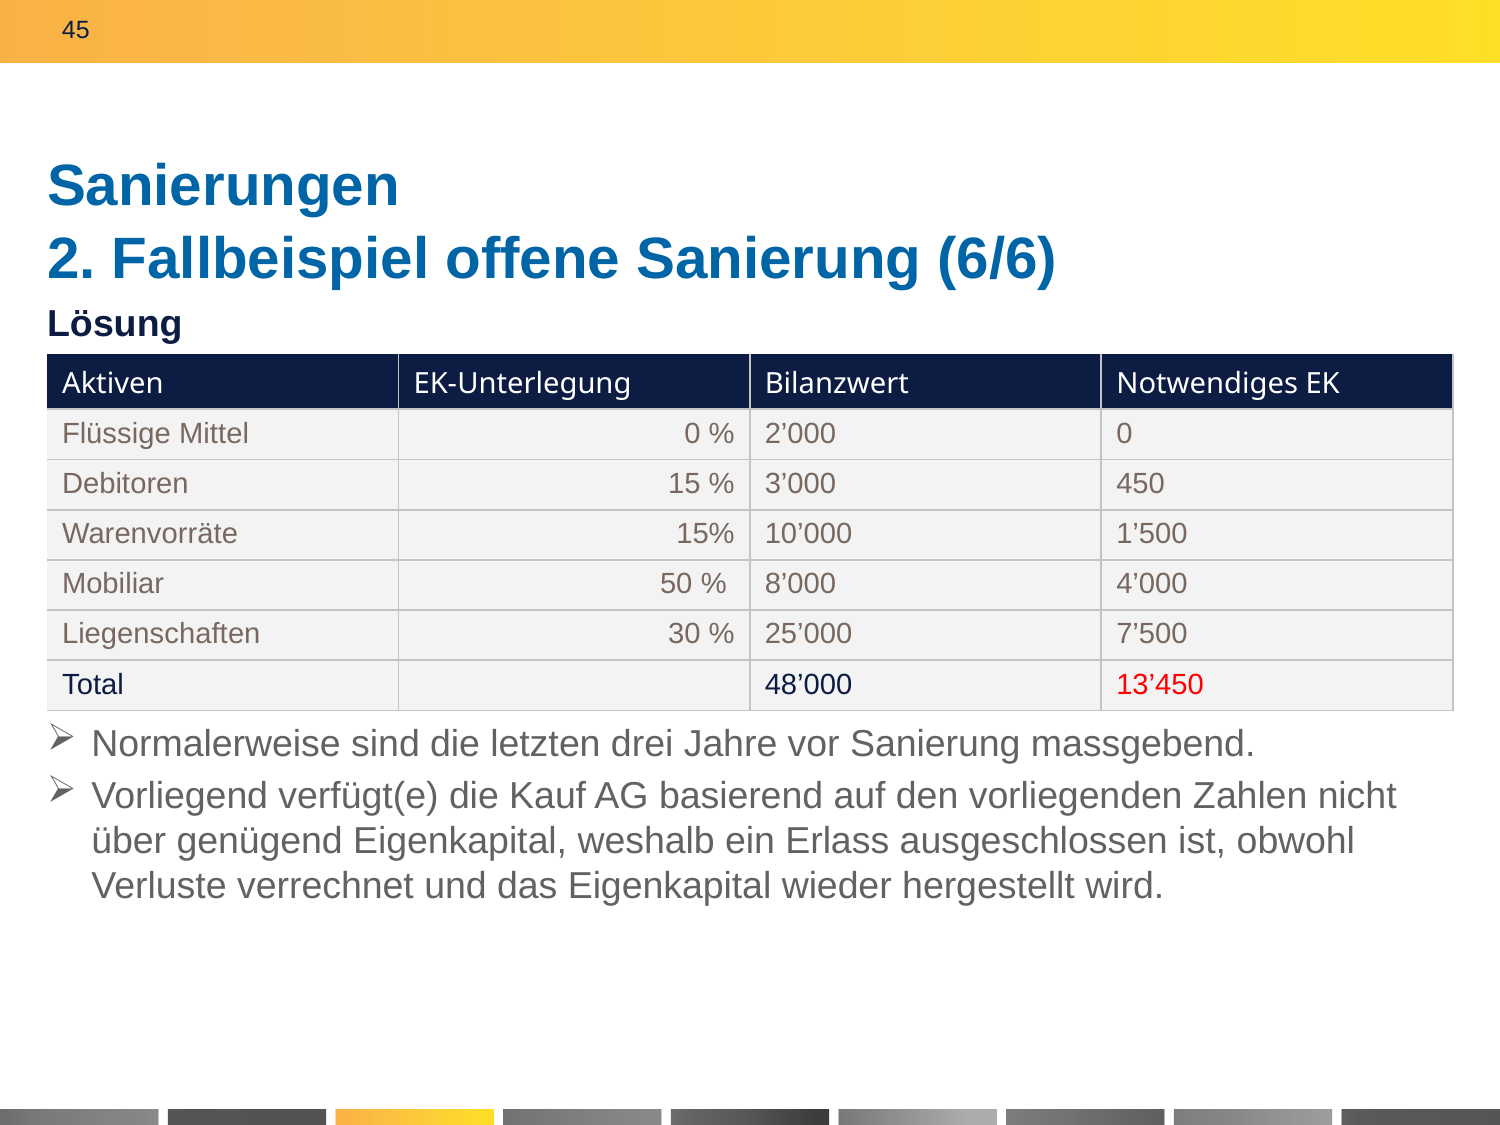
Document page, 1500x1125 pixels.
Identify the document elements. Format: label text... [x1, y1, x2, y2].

table_cell 1’500 [1102, 511, 1452, 559]
table_cell 30 % [399, 611, 749, 659]
table_header Aktiven [47, 354, 398, 408]
table_cell 8’000 [751, 561, 1100, 609]
table_cell Liegenschaften [47, 611, 398, 659]
table_cell 2’000 [751, 410, 1100, 459]
picture [0, 0, 1500, 63]
table_cell 10’000 [751, 511, 1100, 559]
table_cell 50 % [399, 561, 749, 609]
table_cell 15 % [399, 460, 749, 509]
table_cell 0 [1102, 410, 1452, 459]
table_cell 48’000 [751, 661, 1100, 710]
table_cell Warenvorräte [47, 511, 398, 559]
table_cell 15% [399, 511, 749, 559]
table_cell 25’000 [751, 611, 1100, 659]
list Lösung Normalerweise sind die letzten drei Jahre vor Sanierung massgebend. Vorliegend verfügt(e) die Kauf AG basierend auf den vorliegenden Zahlen nicht über genügend Eigenkapital, weshalb ein Erlass ausgeschlossen ist, obwohl Verluste verrechnet und das Eigenkapital wieder hergestellt wird. [46, 304, 1454, 925]
table_cell Debitoren [47, 460, 398, 509]
table_cell 3’000 [751, 460, 1100, 509]
slide_number 45 [47, 6, 398, 50]
table_cell 450 [1102, 460, 1452, 509]
table_header EK-Unterlegung [399, 354, 749, 408]
table_cell [399, 661, 749, 710]
table_header Bilanzwert [751, 354, 1100, 408]
picture [0, 1109, 1500, 1125]
table_header Notwendiges EK [1102, 354, 1452, 408]
table_cell 7’500 [1102, 611, 1452, 659]
table_cell Flüssige Mittel [47, 410, 398, 459]
table_cell 0 % [399, 410, 749, 459]
title Sanierungen 2. Fallbeispiel offene Sanierung (6/6) [46, 143, 1454, 304]
table_cell 13’450 [1102, 661, 1452, 710]
table_cell 4’000 [1102, 561, 1452, 609]
table_cell Total [47, 661, 398, 710]
table_cell Mobiliar [47, 561, 398, 609]
